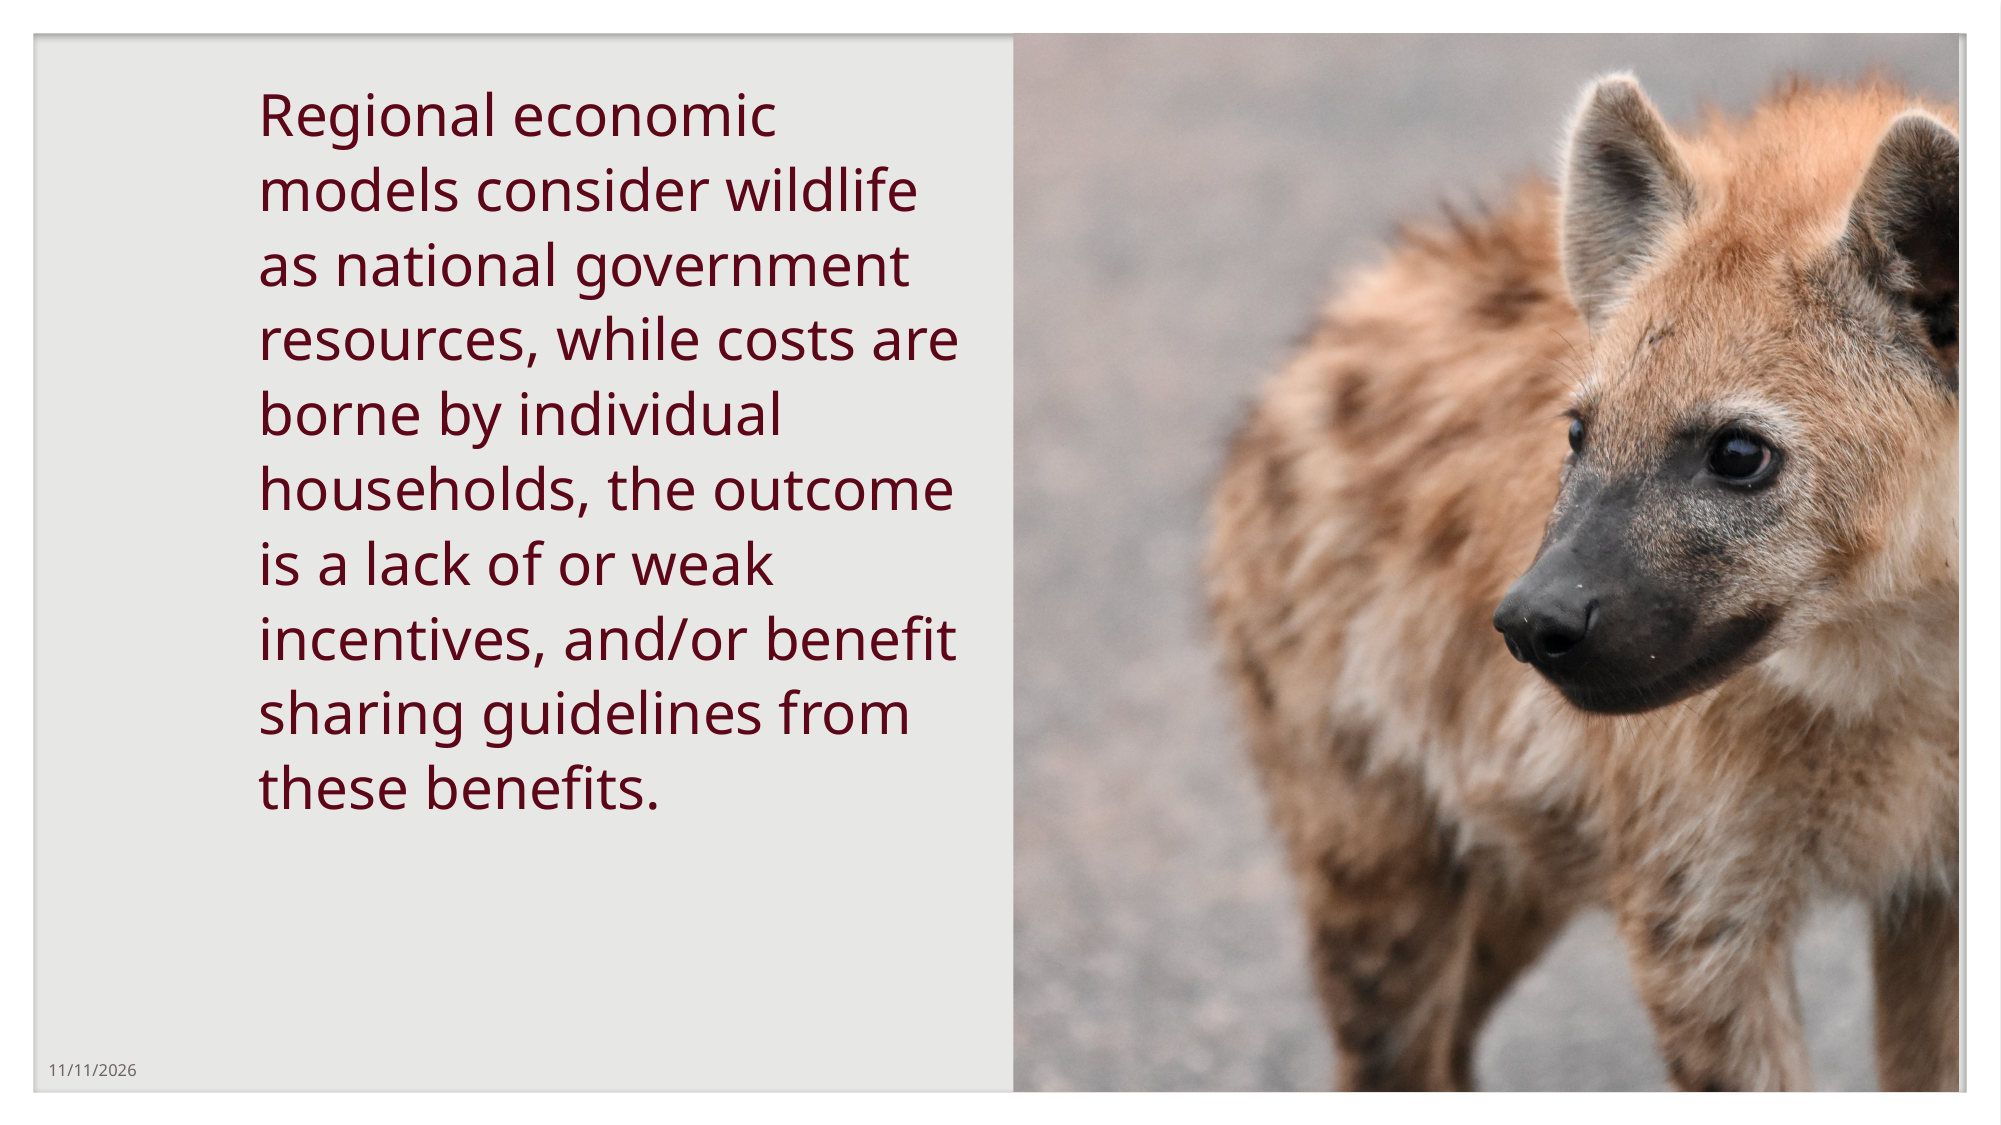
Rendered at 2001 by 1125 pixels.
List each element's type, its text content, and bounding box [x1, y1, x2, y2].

title Regional economic models consider wildlife as national government resources, while costs are borne by individual households, the outcome is a lack of or weak incentives, and/or benefit sharing guidelines from these benefits. [144, 137, 987, 829]
picture [1013, 33, 1960, 1092]
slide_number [33, 1053, 500, 1089]
